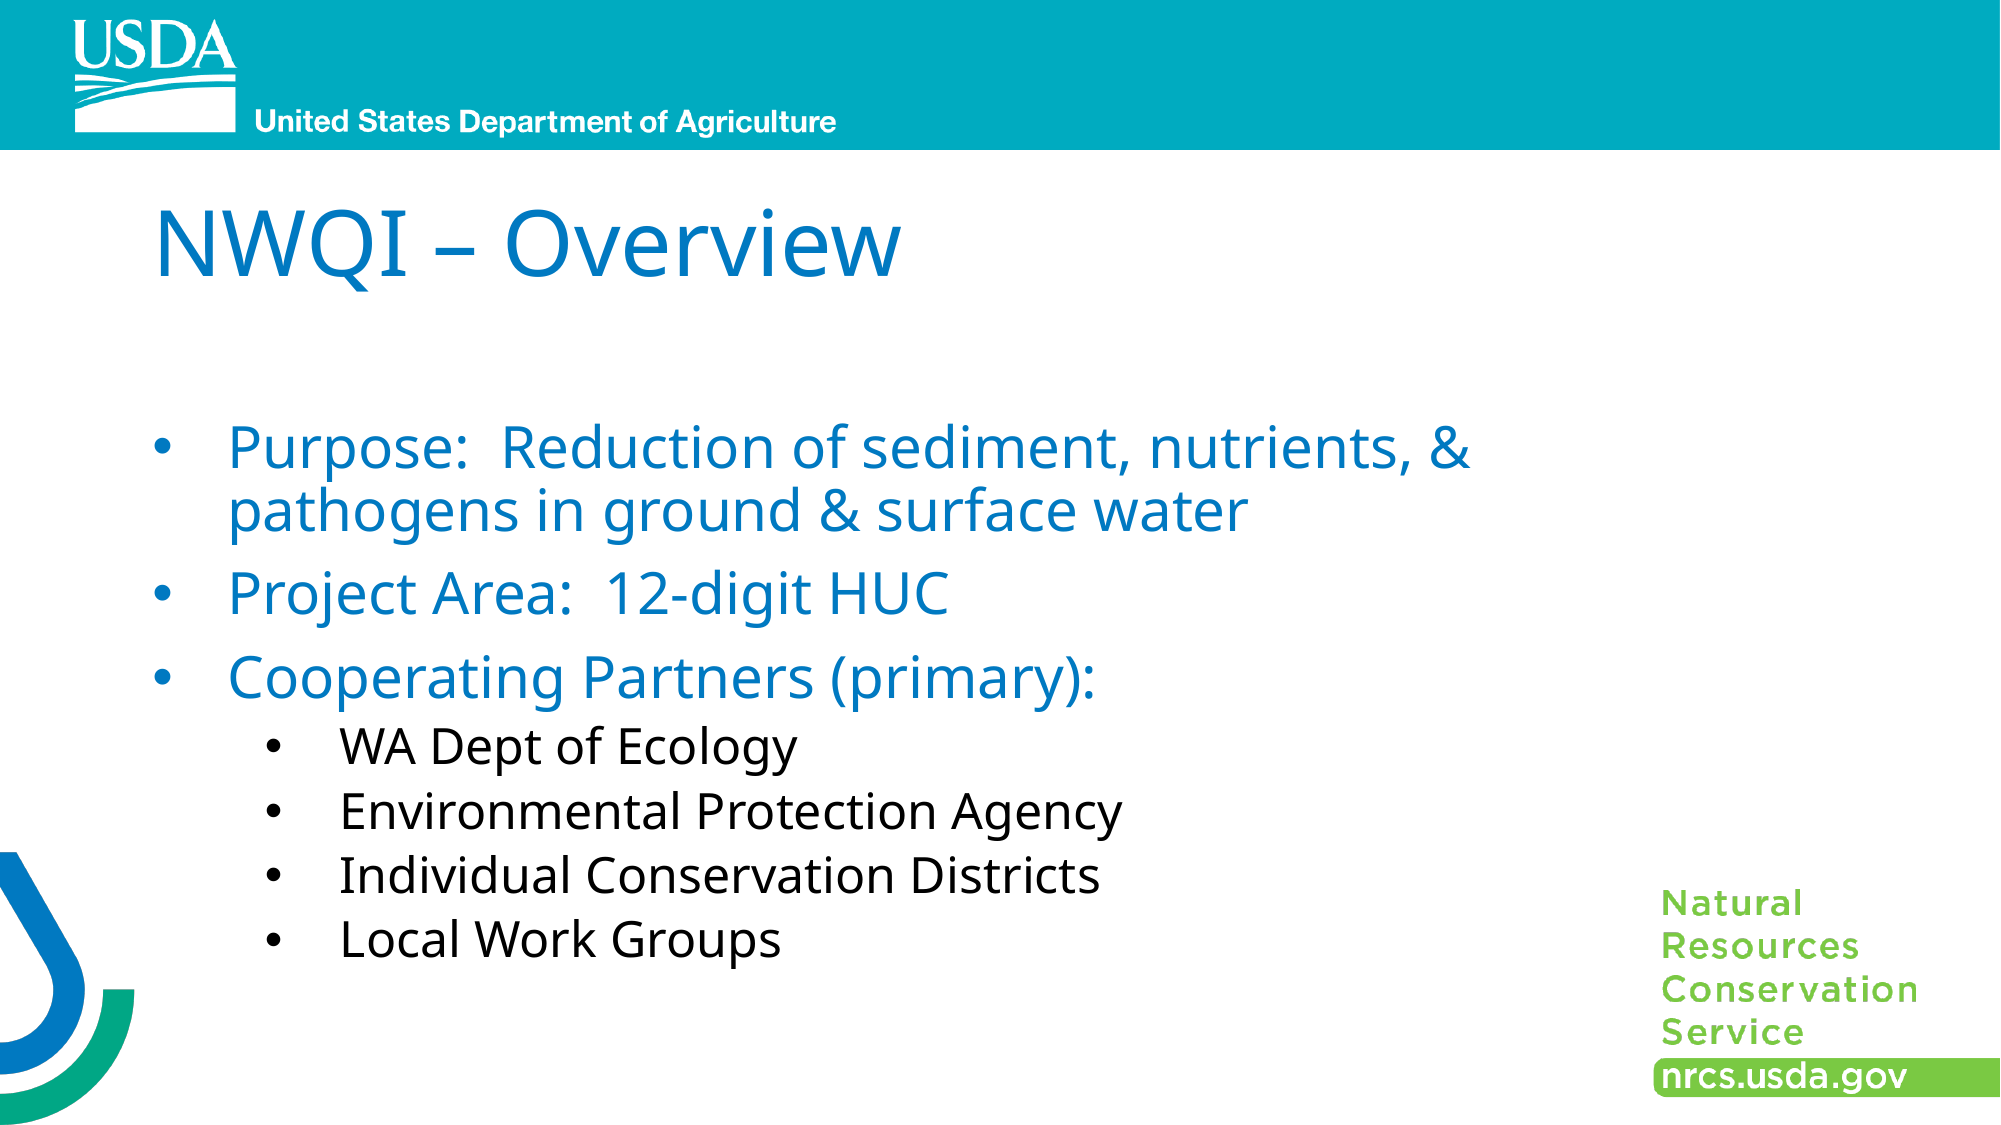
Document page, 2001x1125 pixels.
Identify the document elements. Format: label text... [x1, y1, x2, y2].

list Purpose: Reduction of sediment, nutrients, & pathogens in ground & surface water Project Area: 12-digit HUC Cooperating Partners (primary): WA Dept of Ecology Environmental Protection Agency Individual Conservation Districts Local Work Groups [137, 410, 1609, 1125]
picture [1637, 861, 2000, 1125]
picture [0, 0, 2000, 150]
title NWQI – Overview [137, 189, 1609, 323]
picture [0, 838, 137, 1125]
